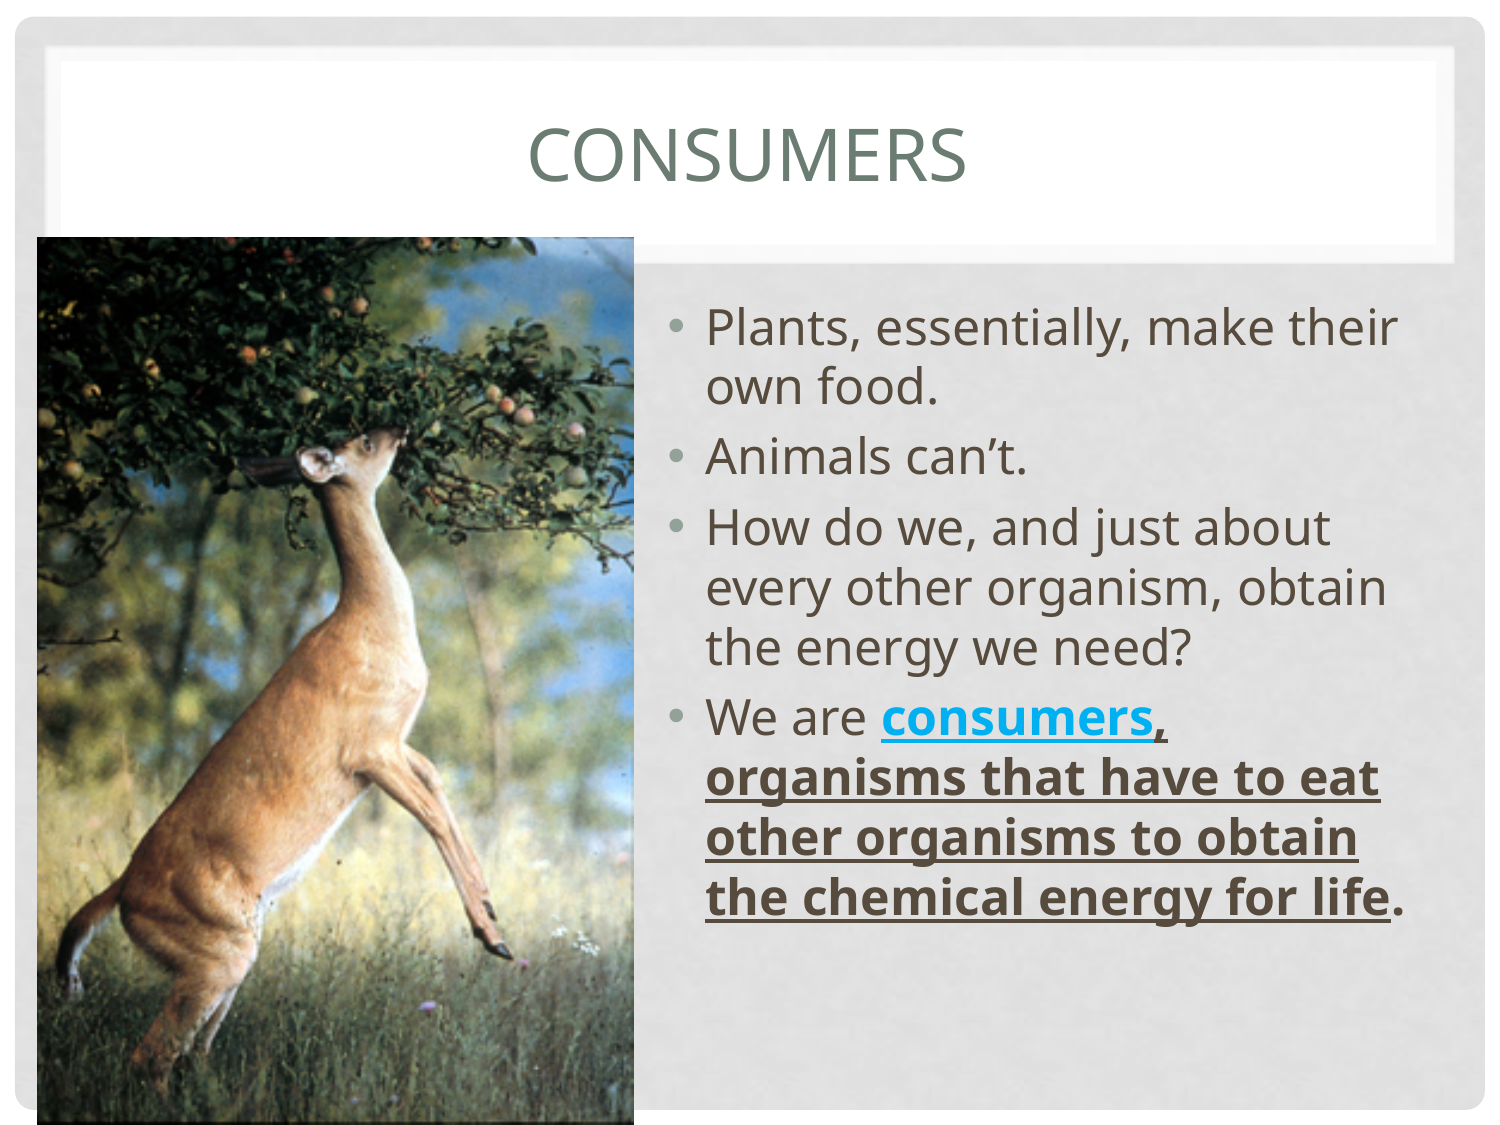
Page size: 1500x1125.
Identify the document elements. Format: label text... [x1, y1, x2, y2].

picture [37, 237, 635, 1125]
title Consumers [69, 66, 1425, 238]
list Plants, essentially, make their own food. Animals can’t. How do we, and just about every other organism, obtain the energy we need? We are consumers, organisms that have to eat other organisms to obtain the chemical energy for life. [635, 287, 1425, 1005]
